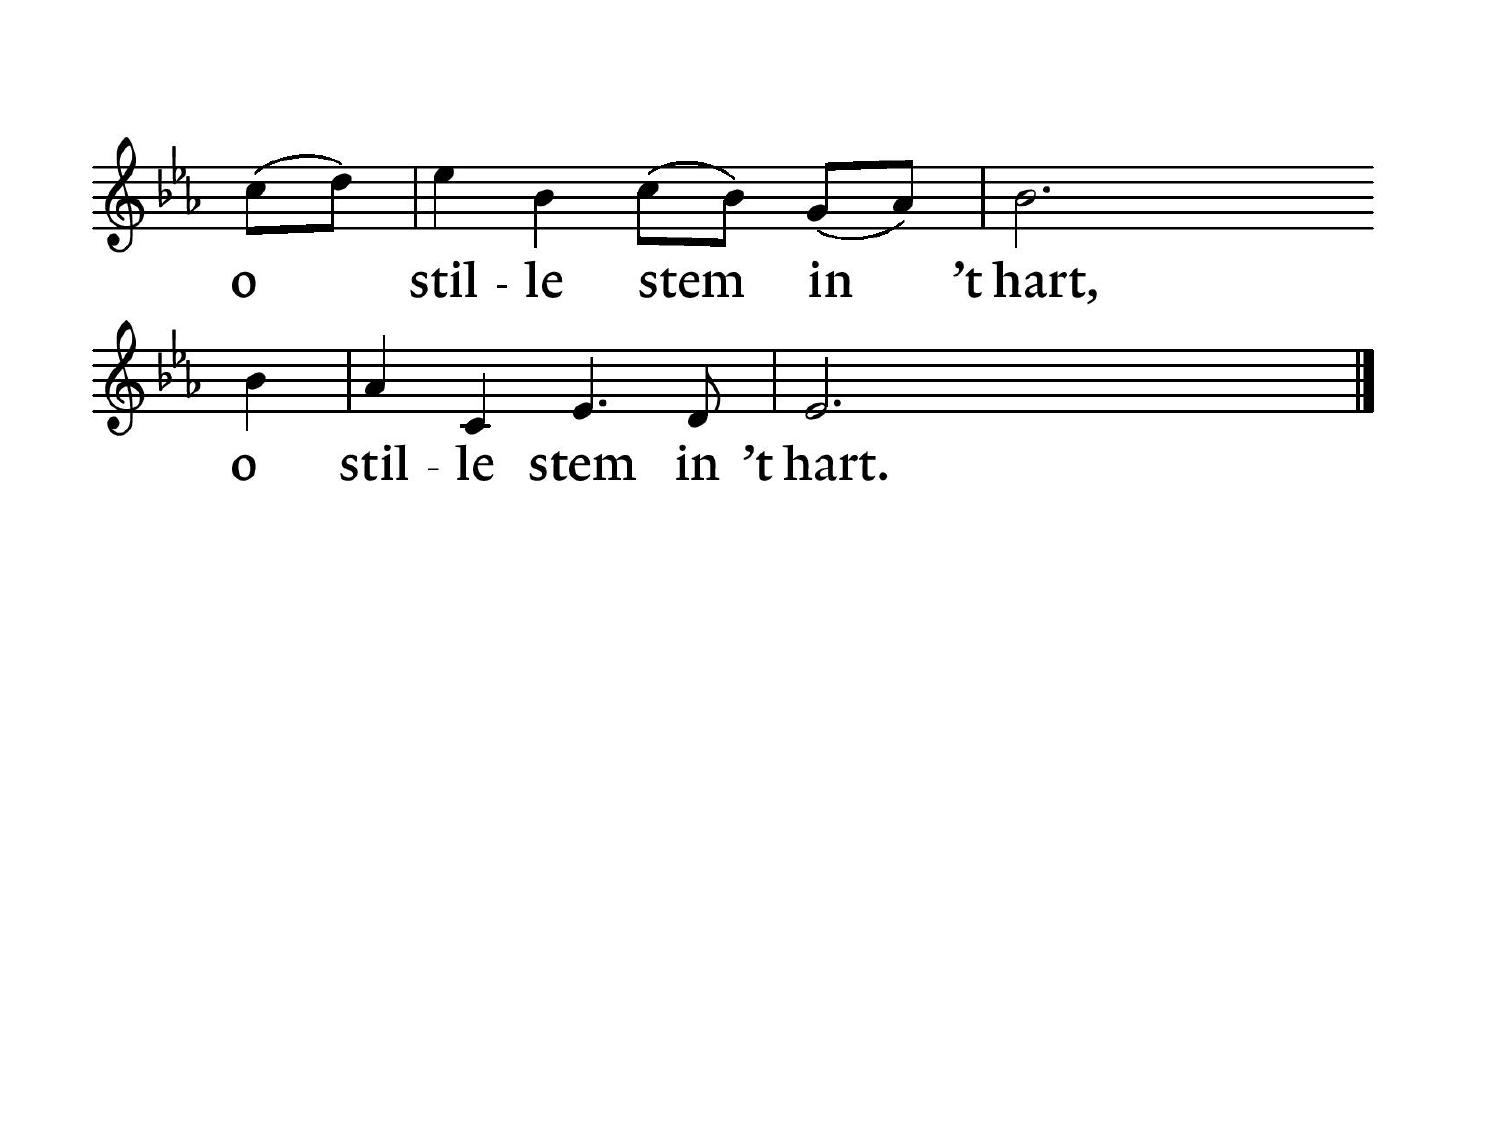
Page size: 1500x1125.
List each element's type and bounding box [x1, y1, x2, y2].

list [25, 0, 1440, 1061]
